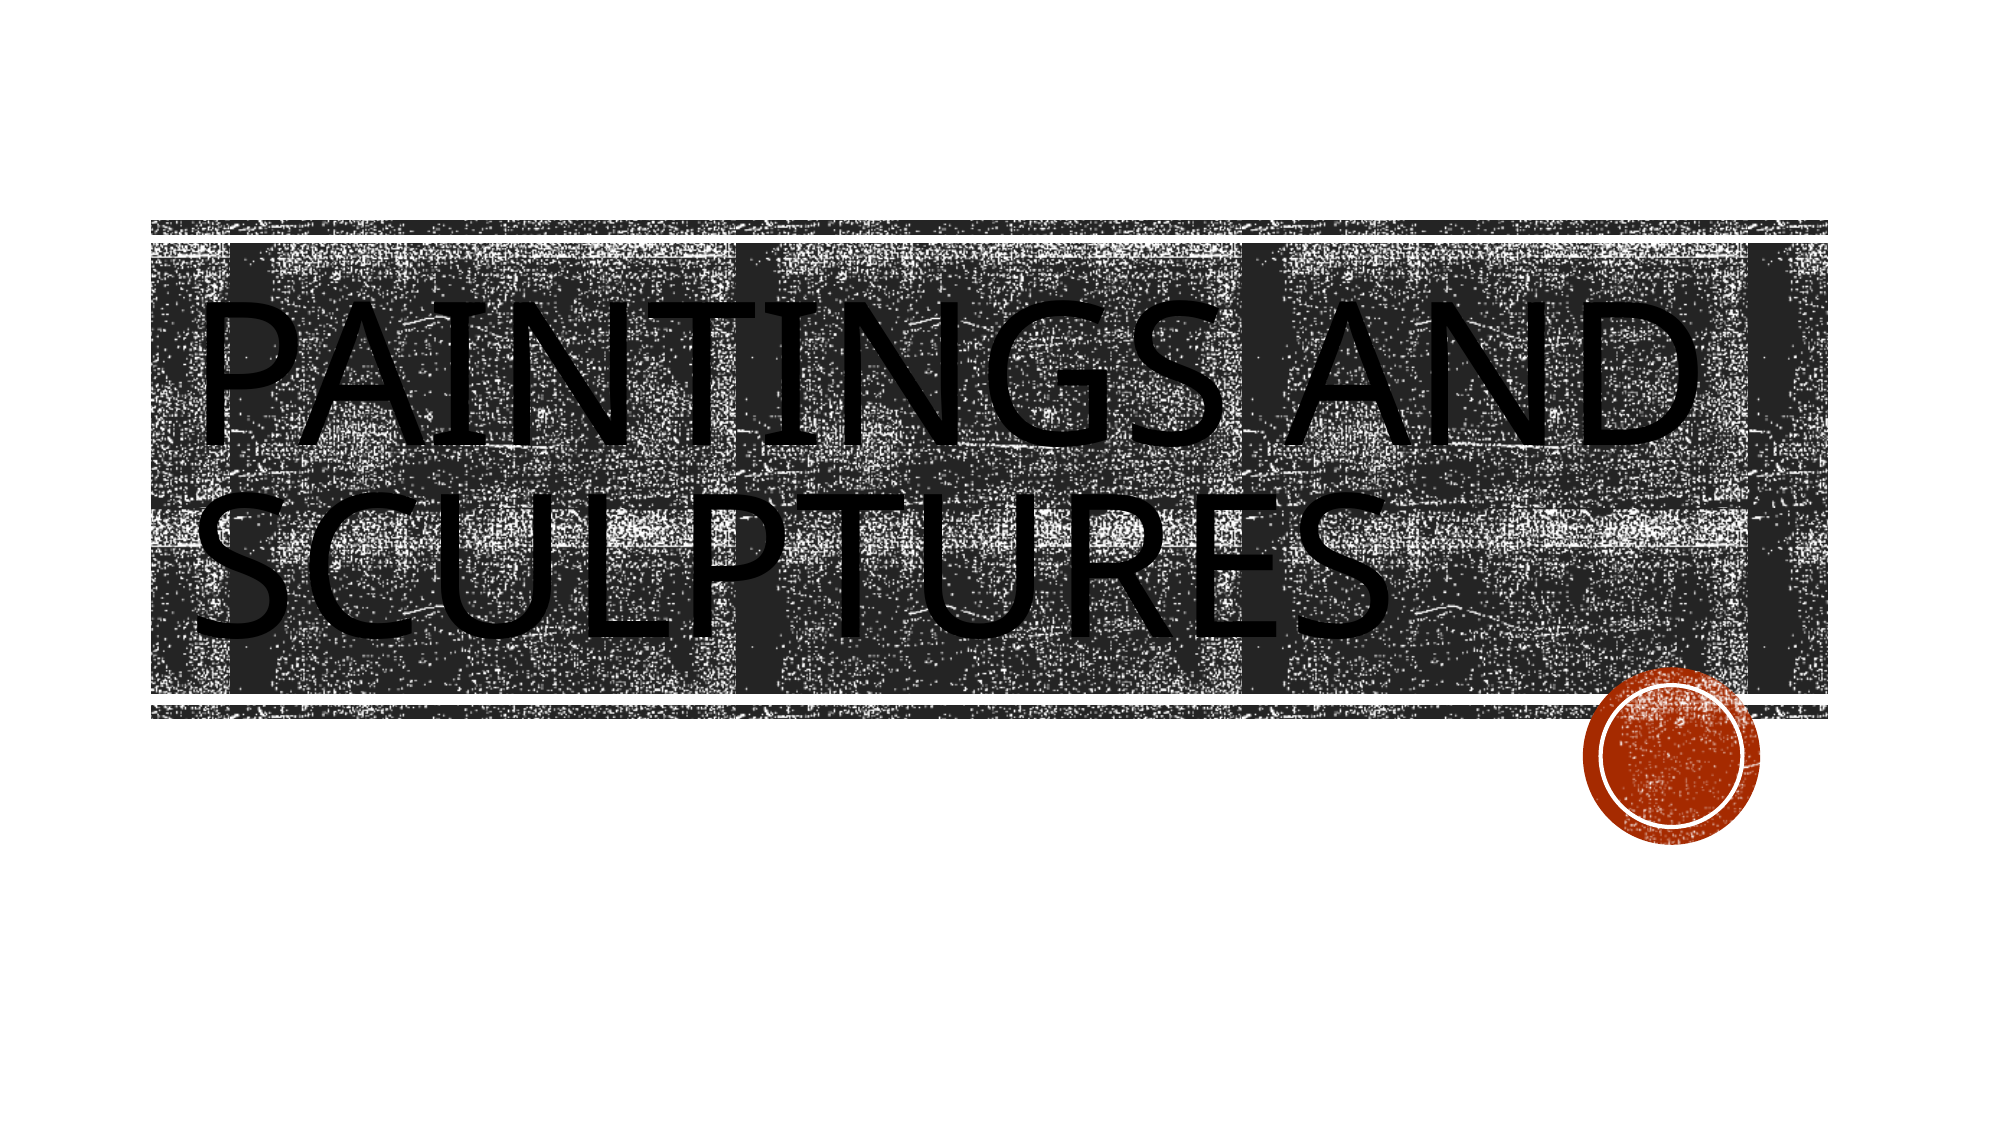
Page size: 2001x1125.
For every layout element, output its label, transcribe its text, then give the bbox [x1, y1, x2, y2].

title Paintings and sculptures [172, 234, 1808, 733]
